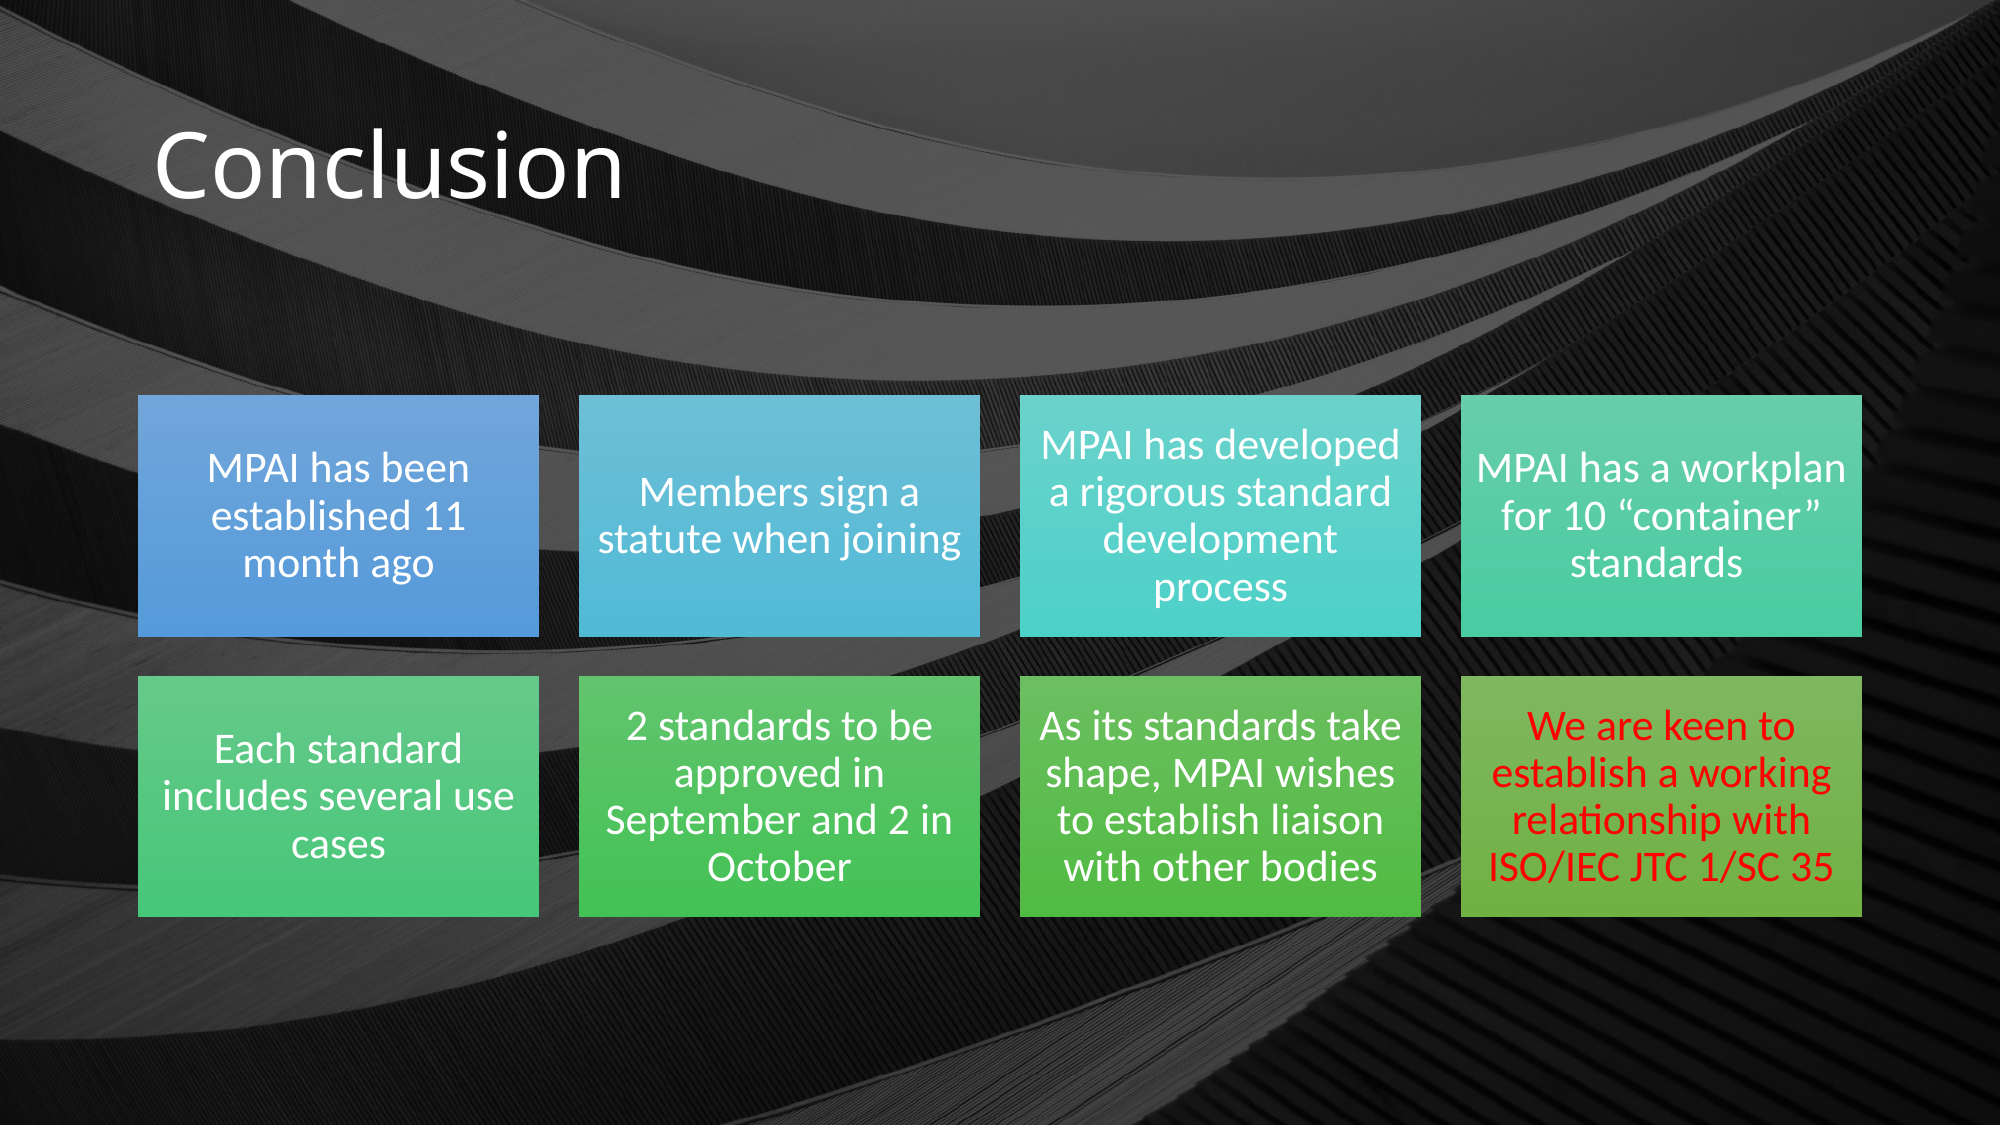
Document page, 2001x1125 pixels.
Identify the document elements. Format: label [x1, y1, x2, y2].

list [137, 299, 1863, 1014]
picture [0, 0, 2000, 1125]
